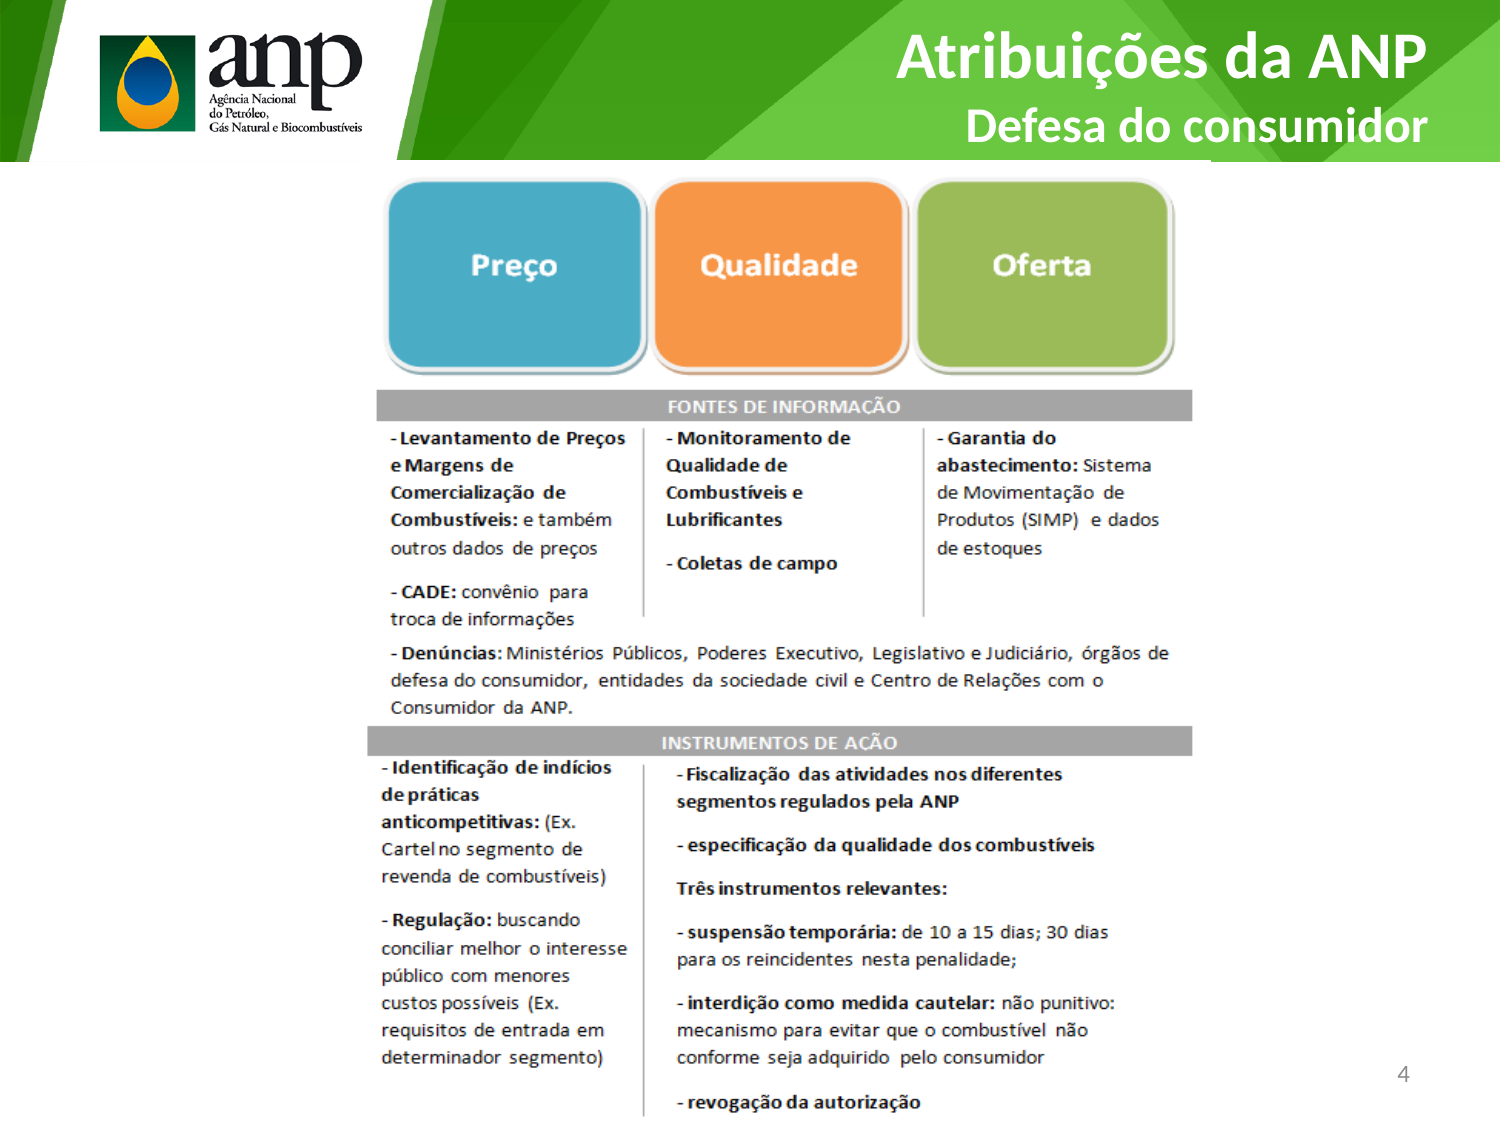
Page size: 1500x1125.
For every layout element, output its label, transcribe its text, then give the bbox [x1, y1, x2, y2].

picture [0, 0, 1500, 162]
slide_number 4 [1216, 1042, 1425, 1103]
title Atribuições da ANP Defesa do consumidor [527, 35, 1444, 129]
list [359, 160, 1211, 1125]
